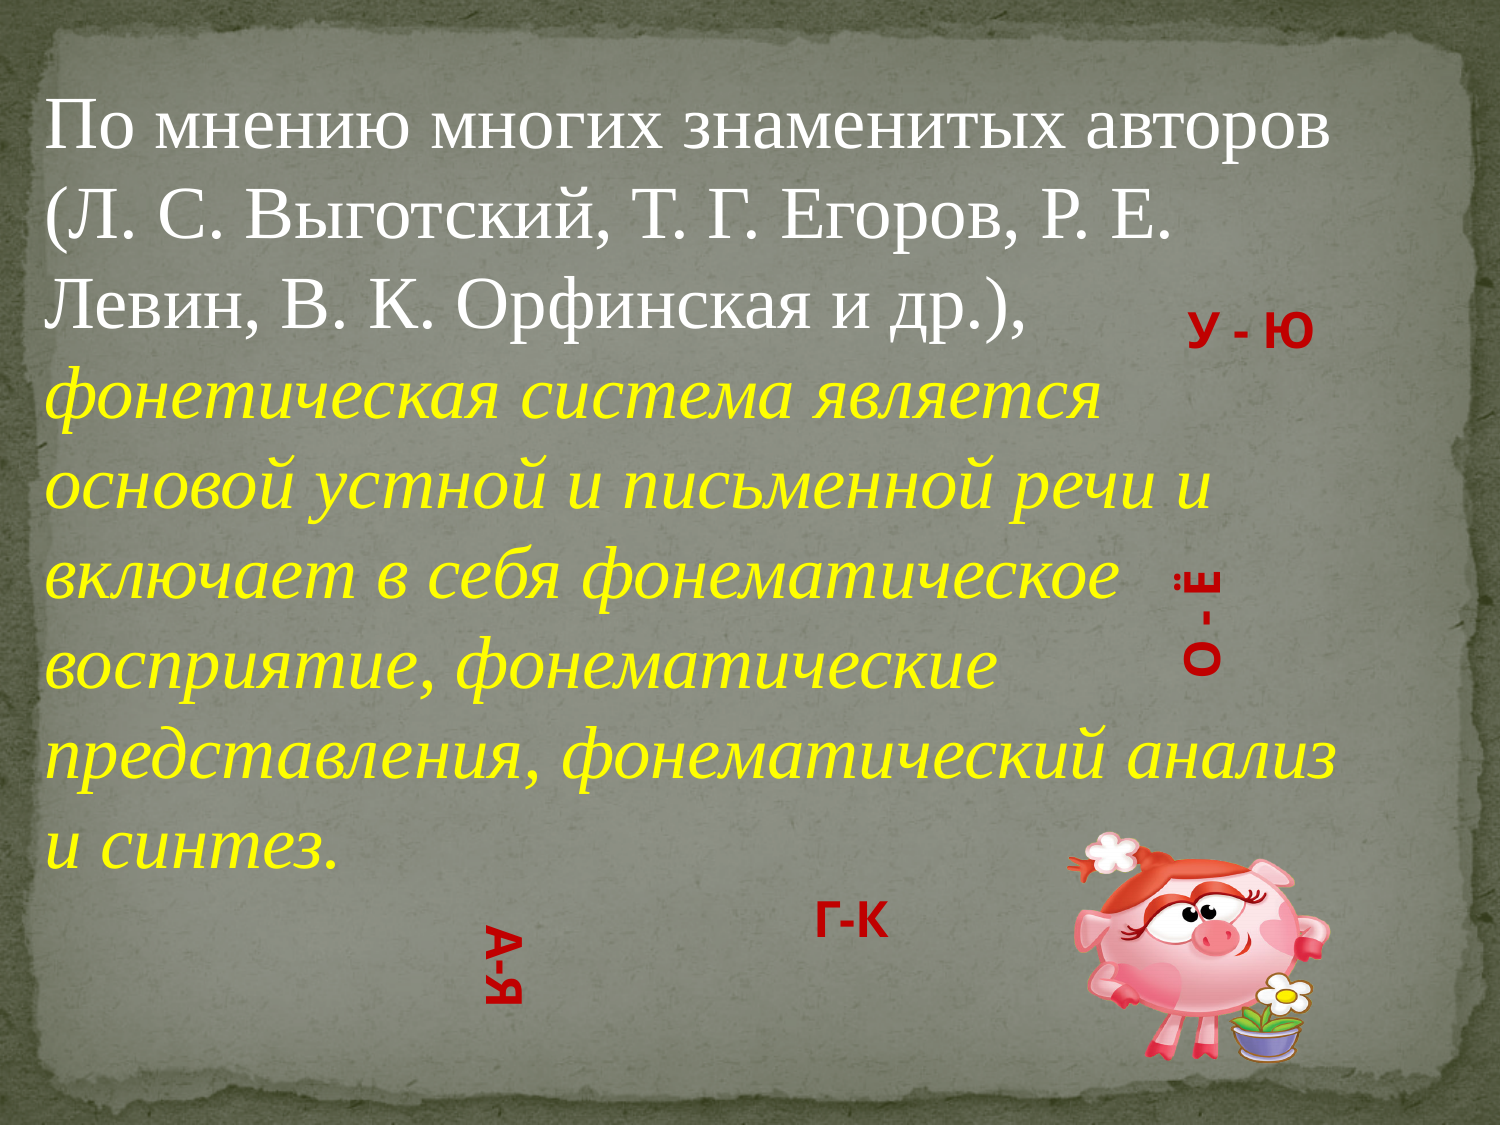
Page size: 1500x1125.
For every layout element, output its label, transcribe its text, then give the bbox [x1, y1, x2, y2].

text_box У - Ю [1172, 291, 1331, 366]
text_box По мнению многих знаменитых авторов (Л. С. Выготский, Т. Г. Егоров, Р. Е. Левин, В. К. Орфинская и др.), фонетическая система является основой устной и письменной речи и включает в себя фонематическое восприятие, фонематические представления, фонематический анализ и синтез. [29, 66, 1377, 892]
text_box Г-К [798, 880, 917, 955]
text_box А-Я [452, 910, 544, 1035]
text_box О - Ё [1163, 604, 1255, 694]
picture [1058, 833, 1331, 1103]
